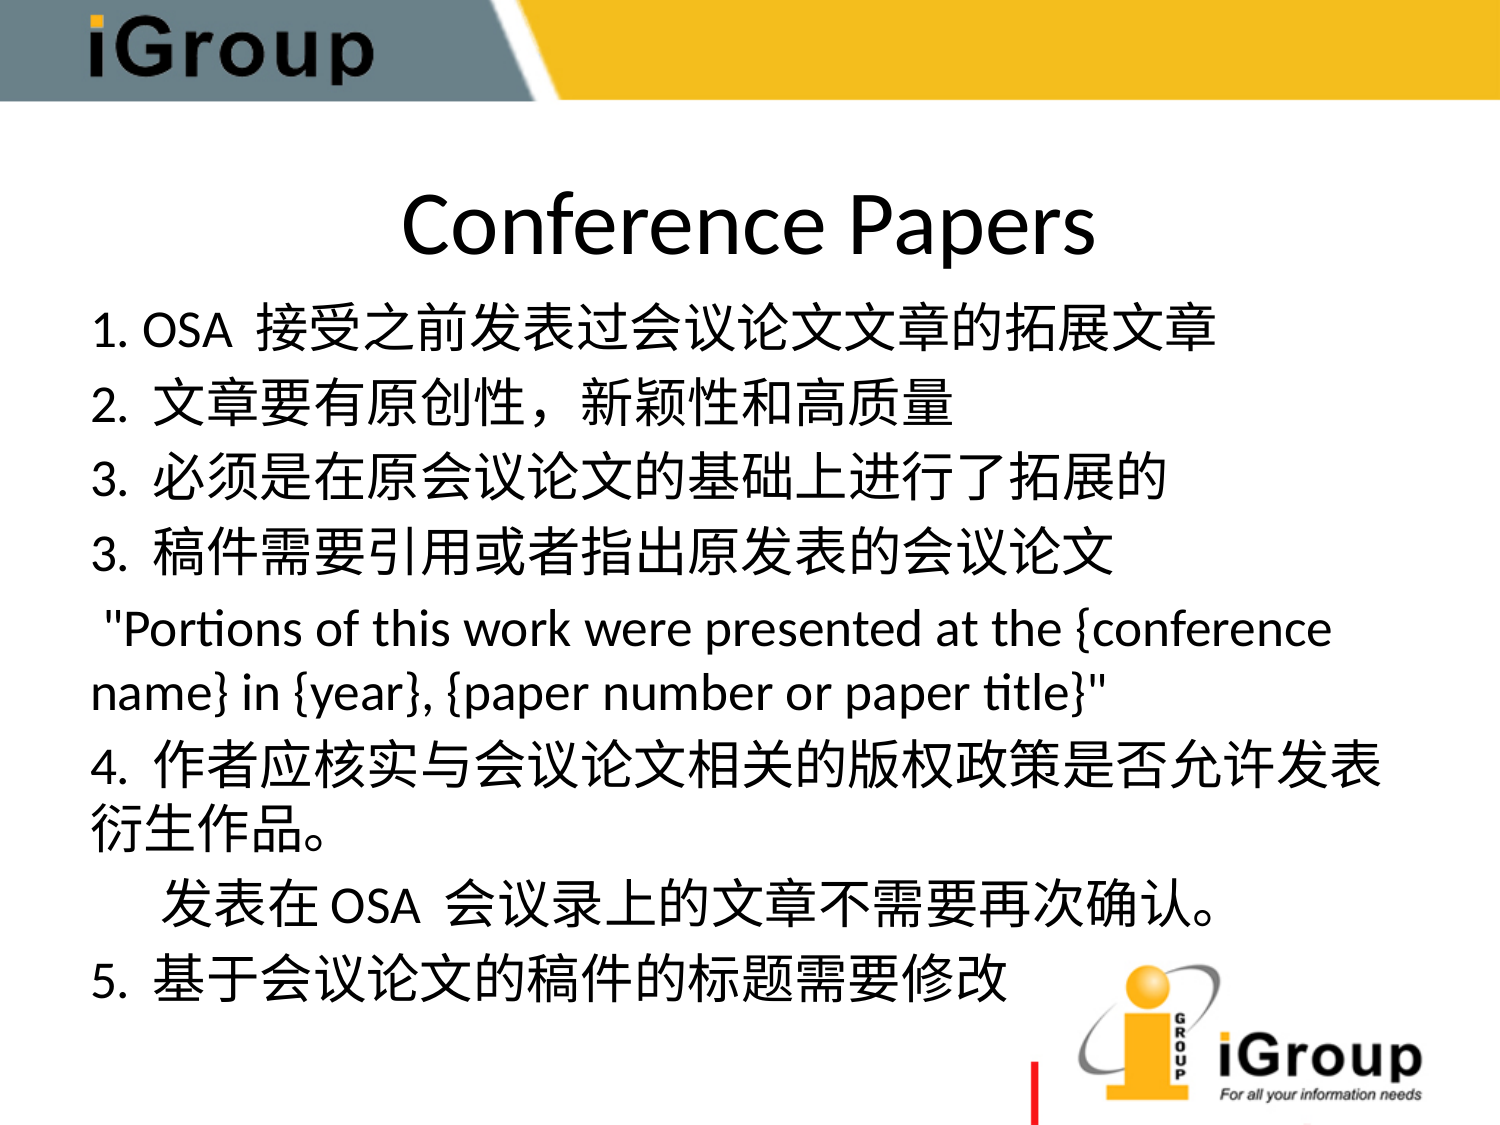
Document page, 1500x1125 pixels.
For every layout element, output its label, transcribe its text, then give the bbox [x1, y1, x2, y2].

picture [0, 0, 1500, 1125]
title Conference Papers [75, 124, 1425, 286]
list 1. OSA 接受之前发表过会议论文文章的拓展文章 2. 文章要有原创性，新颖性和高质量 3. 必须是在原会议论文的基础上进行了拓展的 3. 稿件需要引用或者指出原发表的会议论文 "Portions of this work were presented at the {conference name} in {year}, {paper number or paper title}" 4. 作者应核实与会议论文相关的版权政策是否允许发表衍生作品。 发表在OSA 会议录上的文章不需要再次确认。 5. 基于会议论文的稿件的标题需要修改 [75, 286, 1425, 1030]
